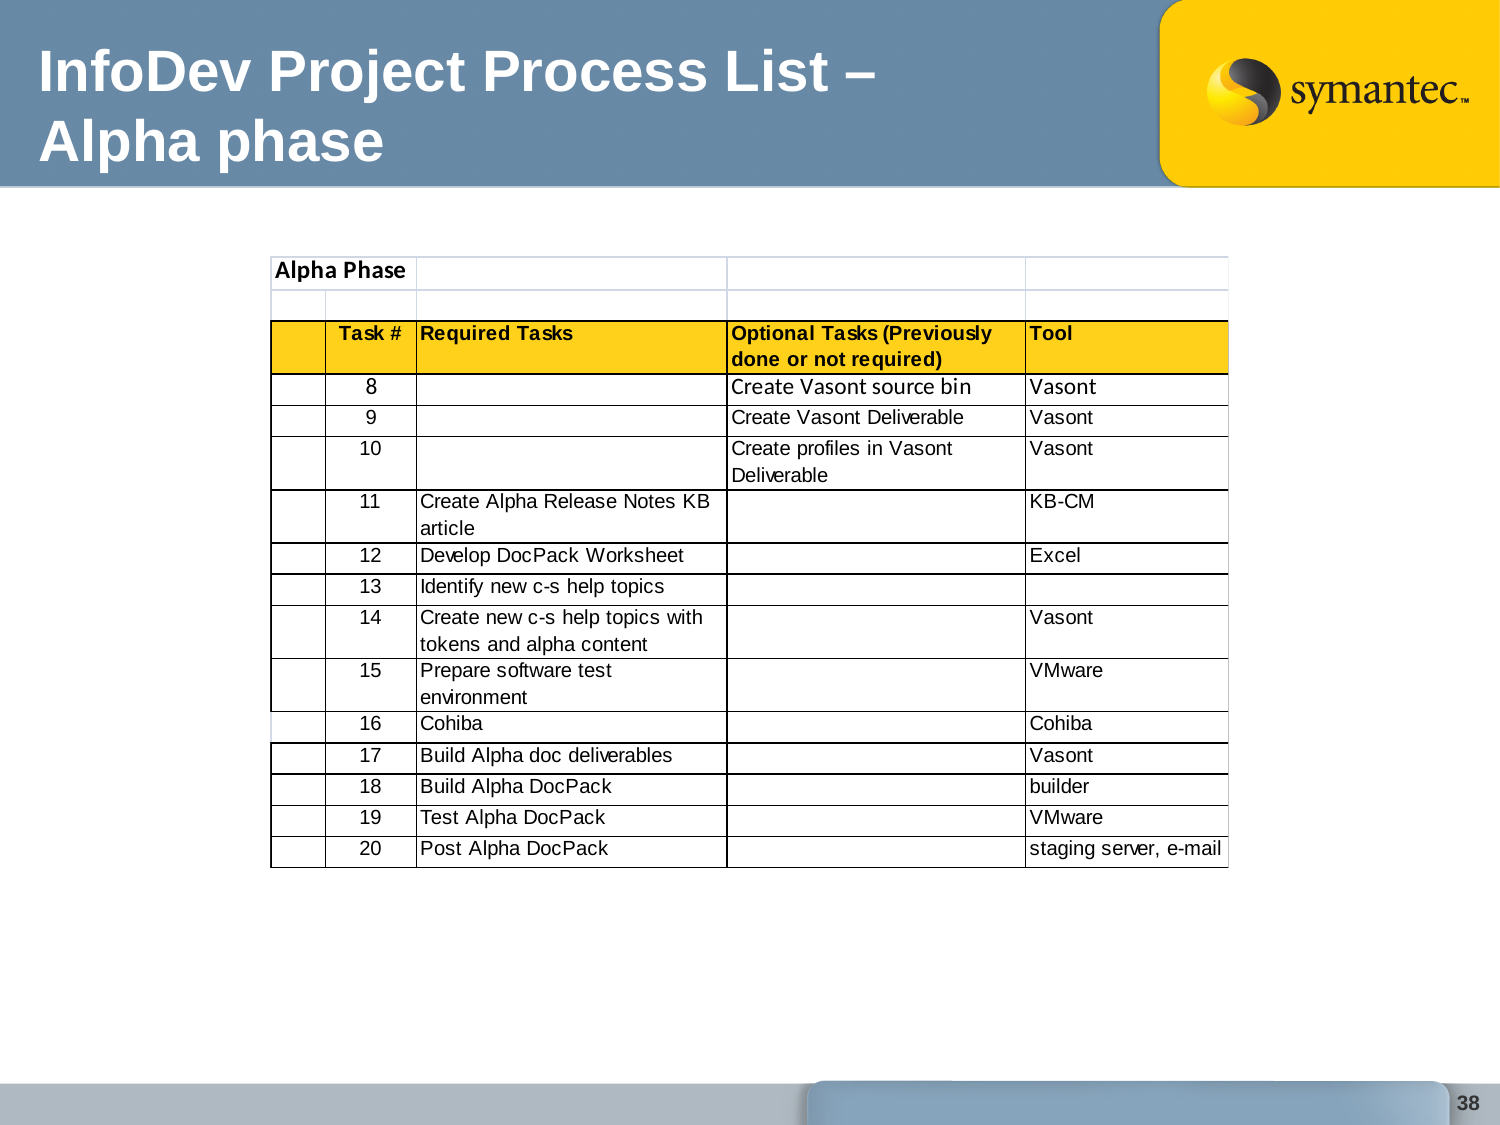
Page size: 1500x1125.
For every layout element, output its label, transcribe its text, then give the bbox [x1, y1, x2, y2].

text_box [270, 255, 1230, 869]
picture [758, 1080, 1500, 1125]
title InfoDev Project Process List – Alpha phase [23, 24, 1123, 182]
picture [0, 0, 1500, 188]
slide_number 38 [1455, 1089, 1482, 1116]
